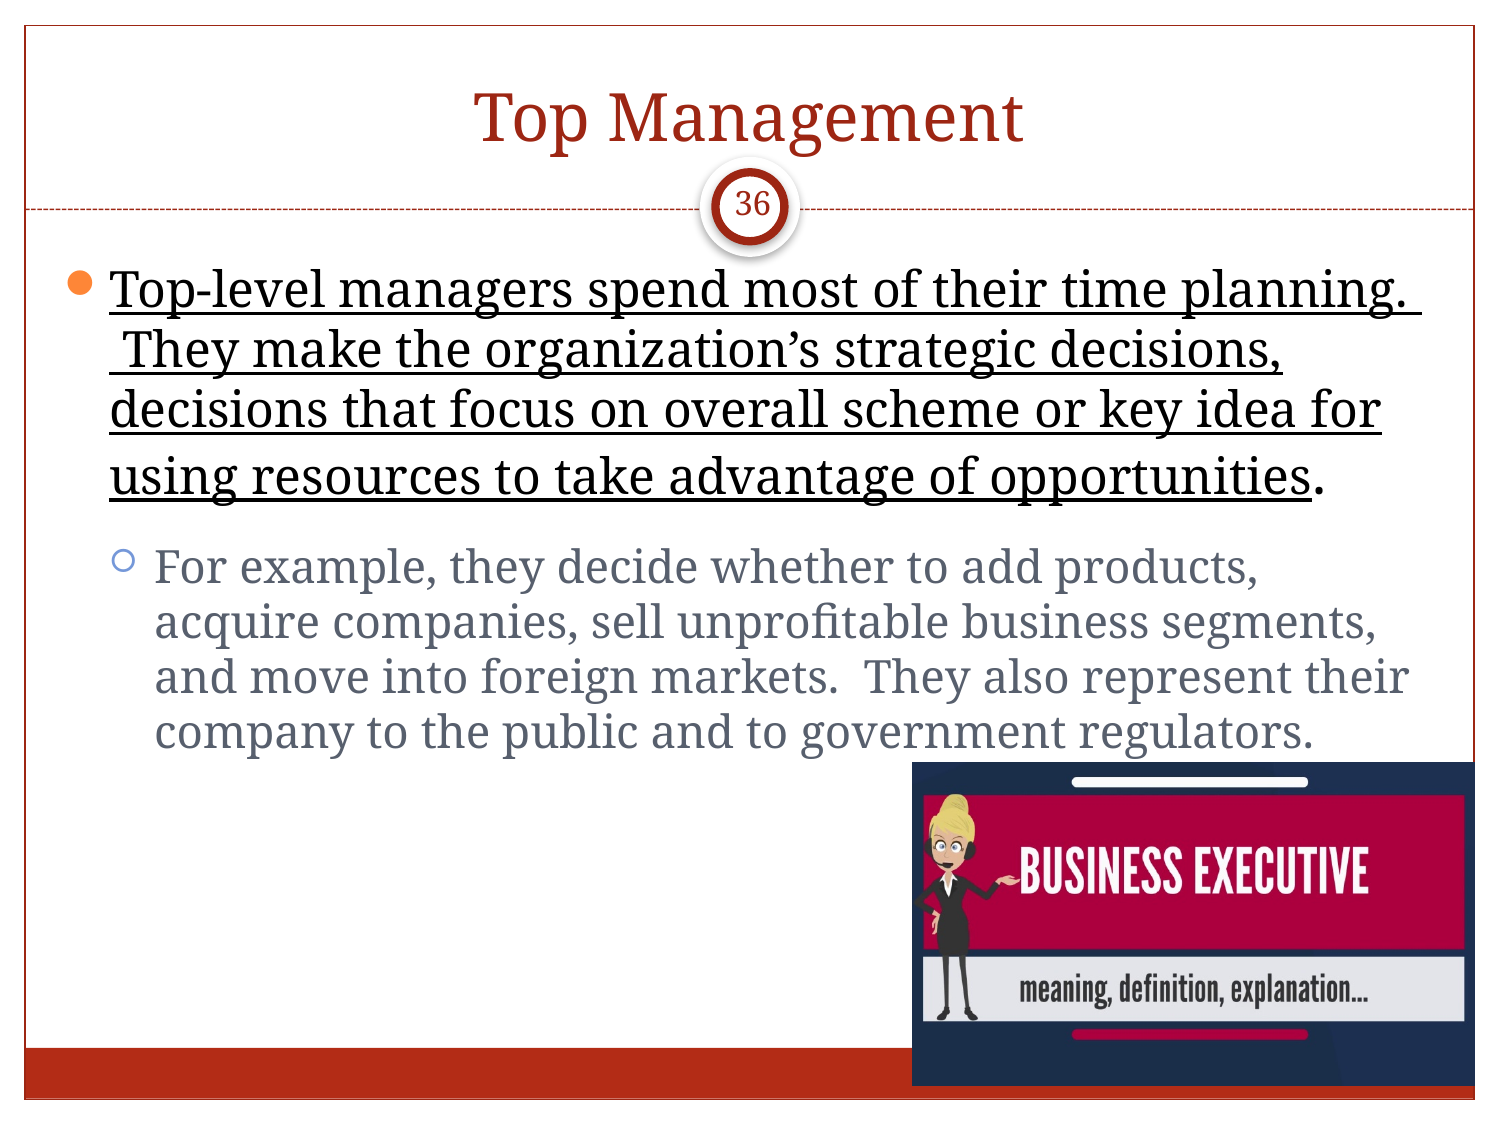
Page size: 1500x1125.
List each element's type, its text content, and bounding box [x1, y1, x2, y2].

list Top-level managers spend most of their time planning. They make the organization’s strategic decisions, decisions that focus on overall scheme or key idea for using resources to take advantage of opportunities. For example, they decide whether to add products, acquire companies, sell unprofitable business segments, and move into foreign markets. They also represent their company to the public and to government regulators. [49, 250, 1445, 1001]
title Top Management [49, 37, 1450, 162]
picture [912, 762, 1476, 1087]
slide_number 36 [715, 168, 791, 241]
